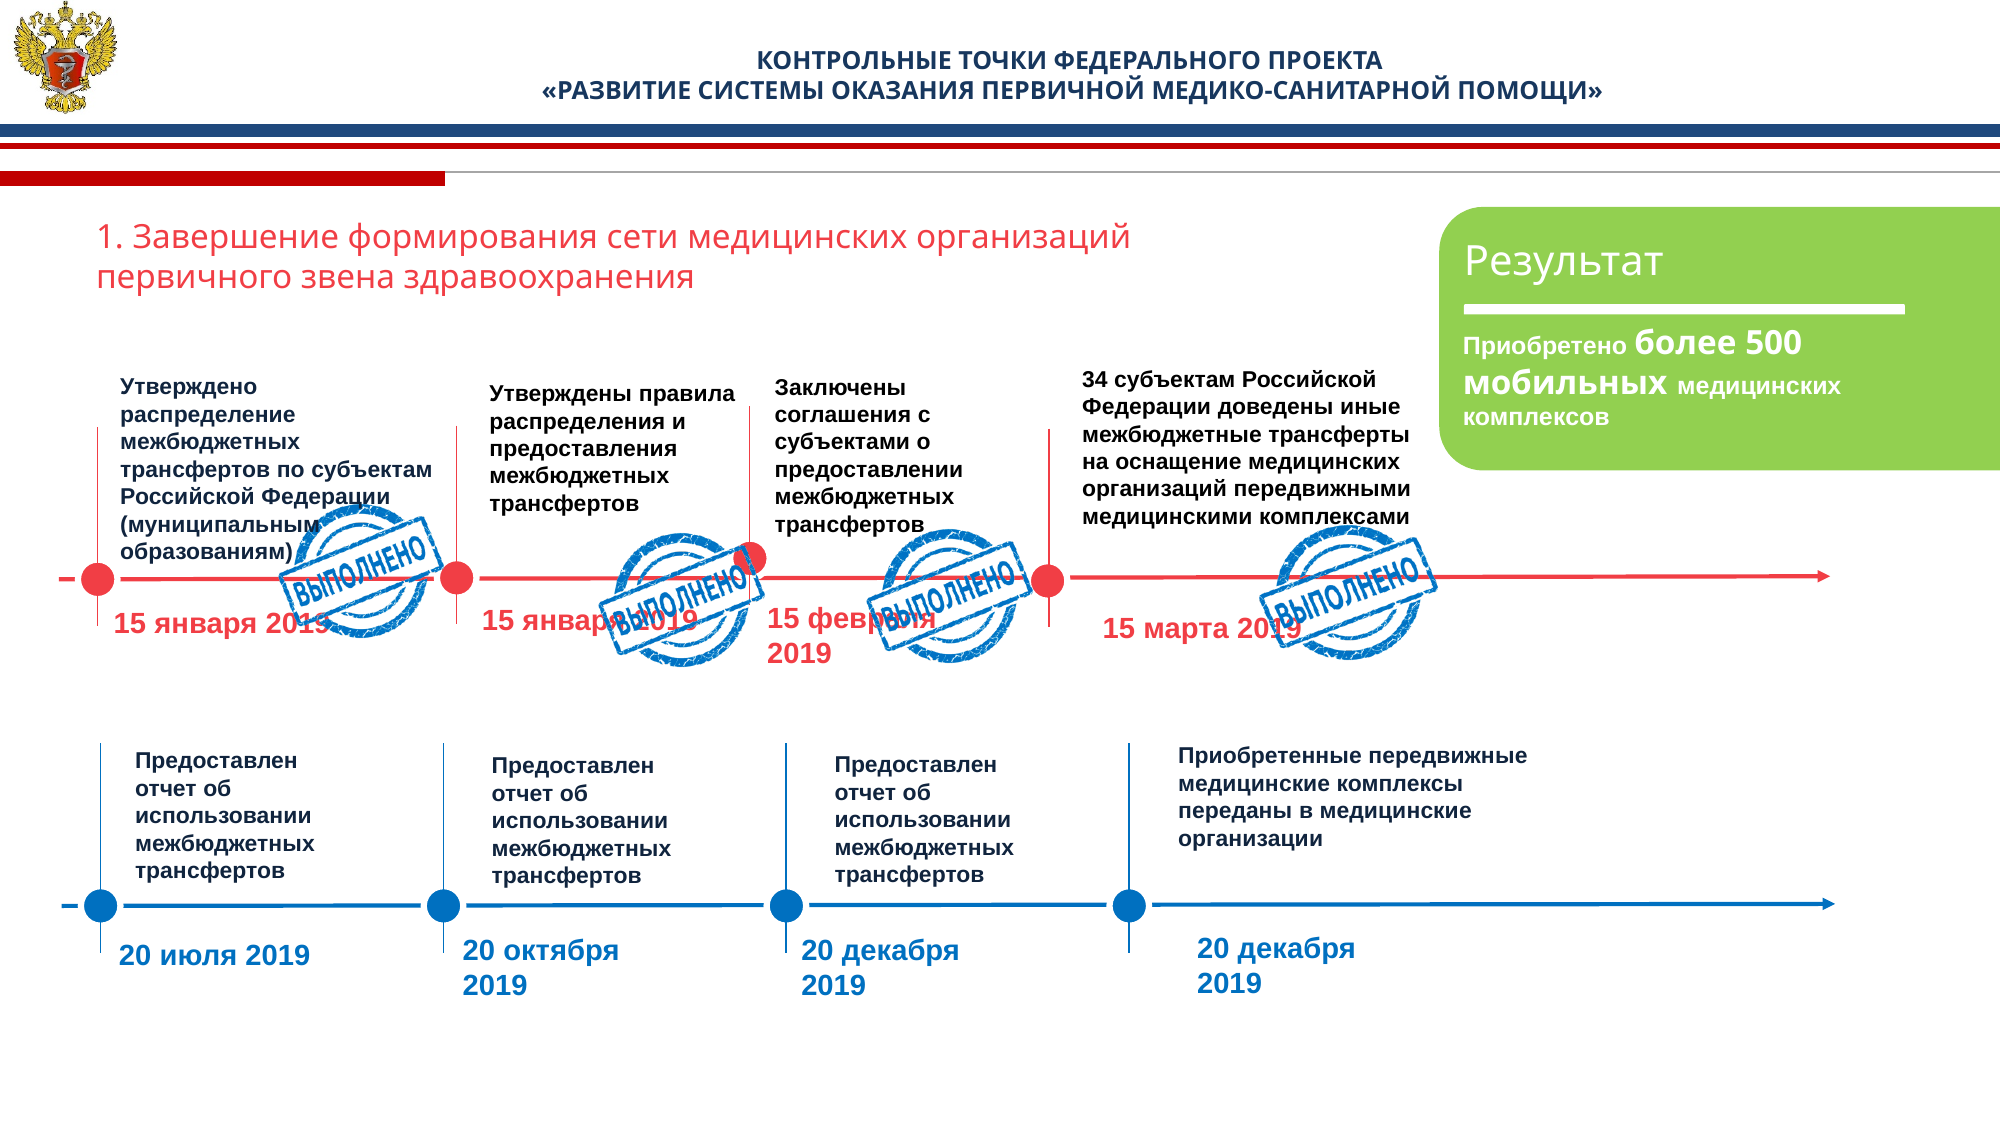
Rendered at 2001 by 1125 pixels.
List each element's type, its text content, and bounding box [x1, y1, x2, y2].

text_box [58, 356, 1836, 1011]
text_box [0, 0, 2000, 146]
text_box [1438, 205, 2000, 472]
text_box 1. Завершение формирования сети медицинских организаций первичного звена здравоохранения [81, 208, 1353, 303]
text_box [1448, 245, 1951, 440]
